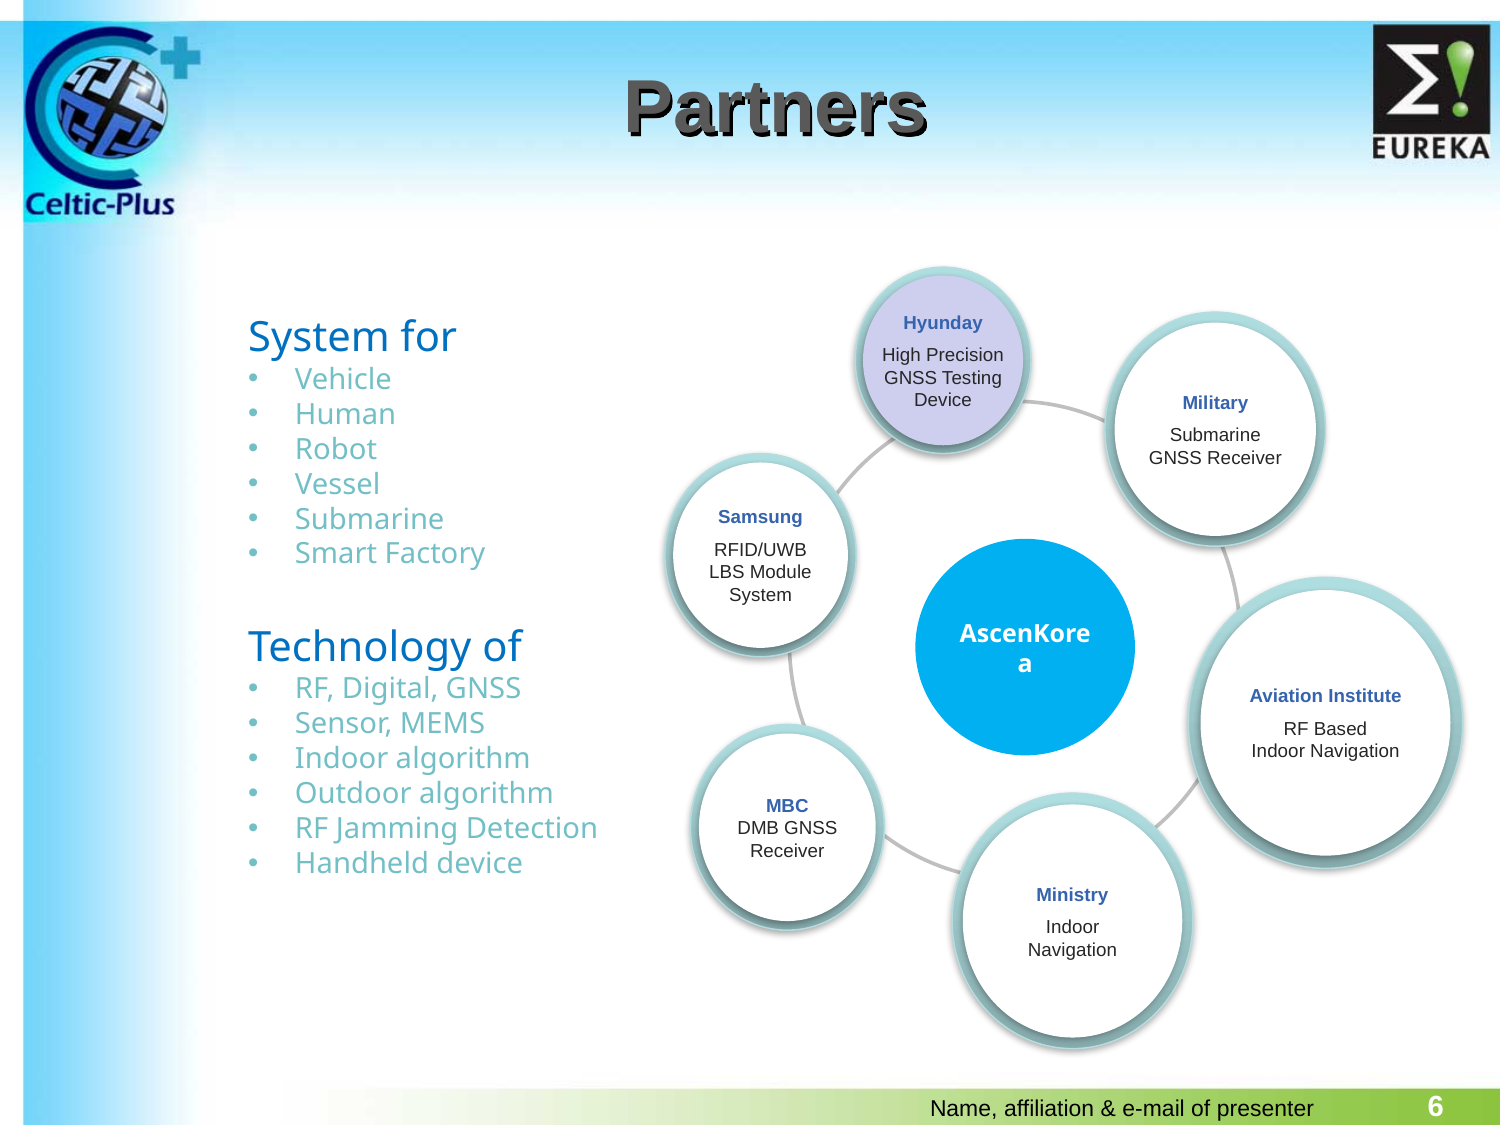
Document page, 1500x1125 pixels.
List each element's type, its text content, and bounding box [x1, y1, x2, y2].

slide_number 6 [1222, 1034, 1459, 1094]
text_box AscenKorea [915, 538, 1135, 756]
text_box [951, 792, 1194, 1049]
picture [0, 0, 1500, 1125]
title Partners [100, 31, 1451, 174]
text_box [790, 402, 1232, 869]
text_box System for Vehicle Human Robot Vessel Submarine Smart Factory Technology of RF, Digital, GNSS Sensor, MEMS Indoor algorithm Outdoor algorithm RF Jamming Detection Handheld device [233, 302, 623, 887]
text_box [1187, 576, 1463, 869]
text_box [1104, 311, 1326, 547]
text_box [690, 724, 885, 931]
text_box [664, 453, 857, 657]
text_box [854, 266, 1032, 454]
text_box Name, affiliation & e-mail of presenter [915, 1086, 1350, 1125]
